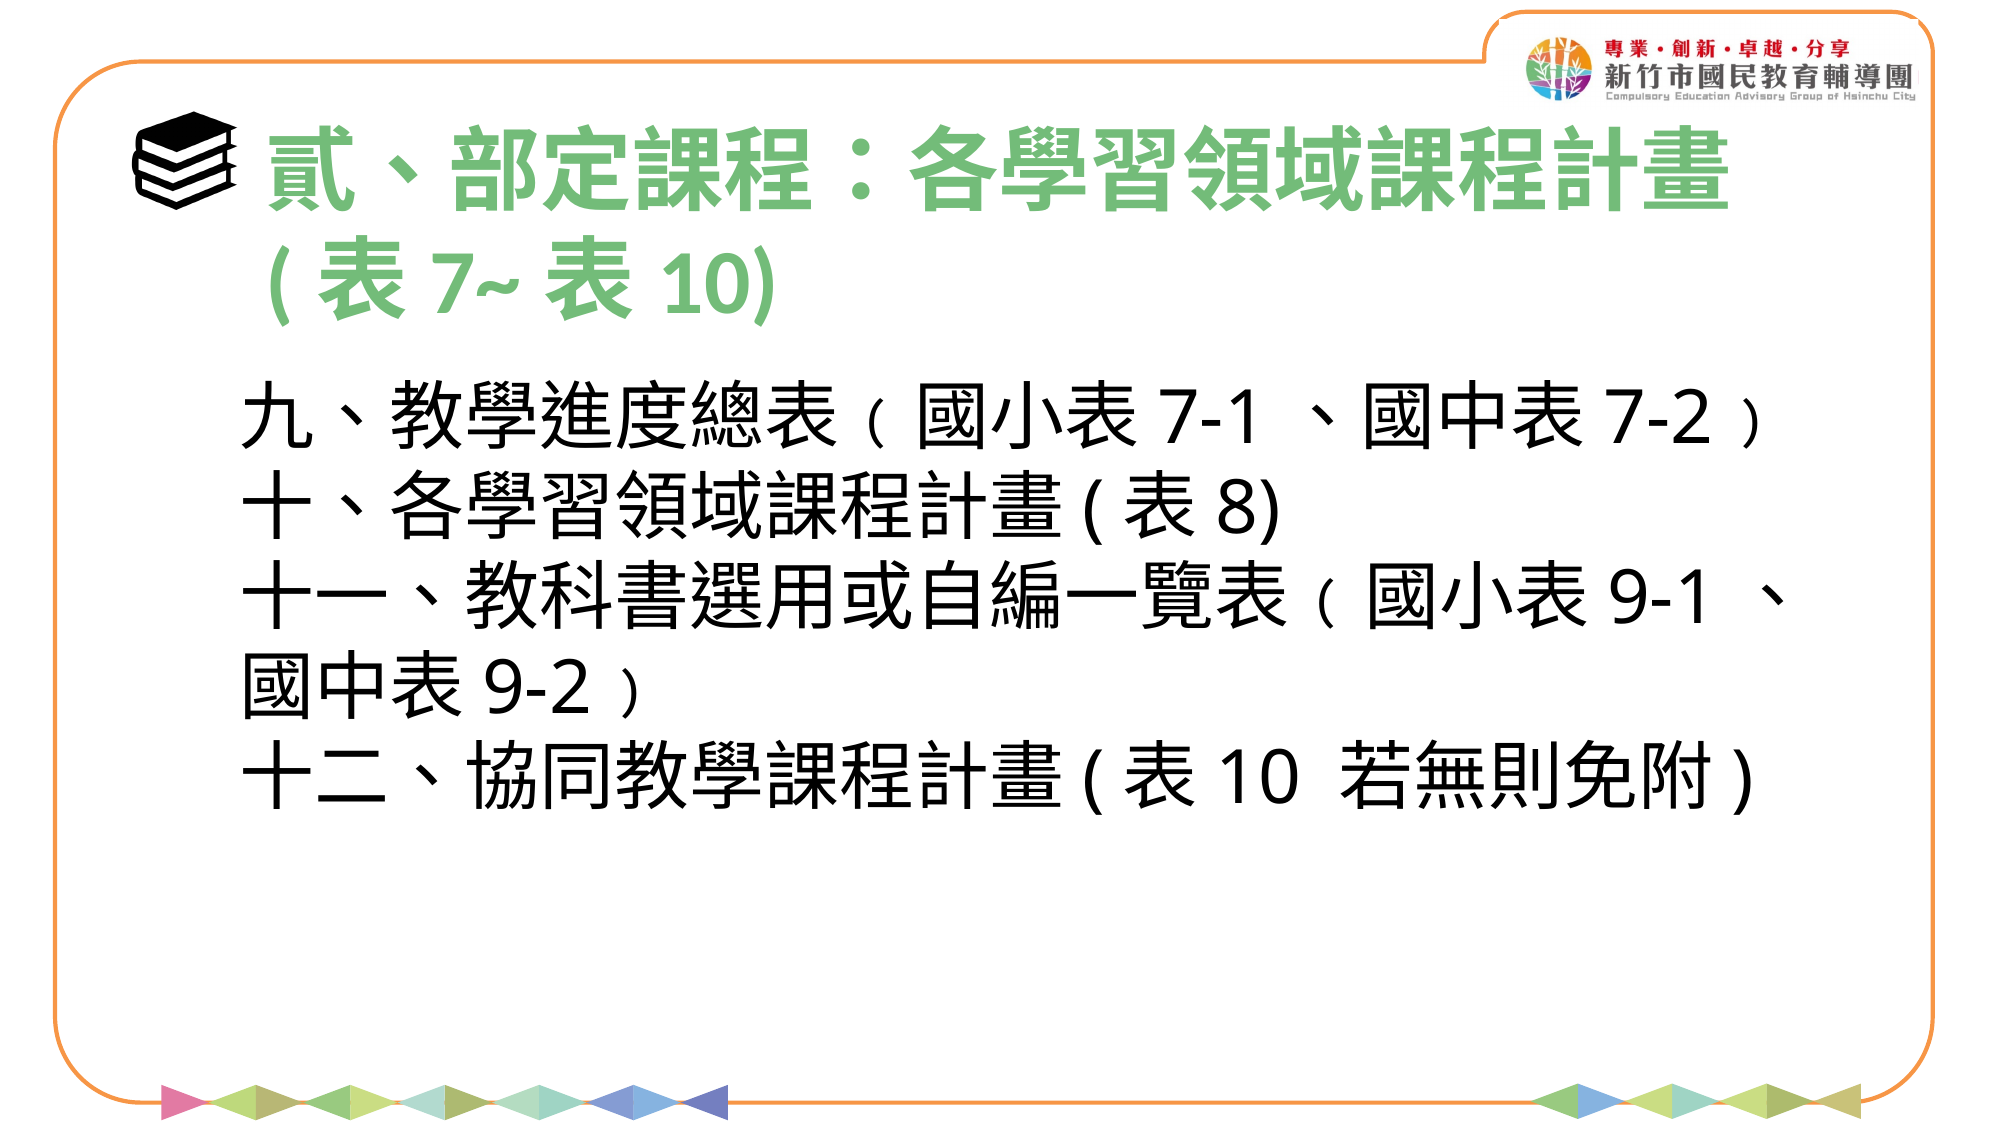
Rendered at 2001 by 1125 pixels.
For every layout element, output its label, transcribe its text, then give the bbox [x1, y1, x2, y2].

picture [1498, 19, 1919, 110]
text_box 九、教學進度總表﹙國小表7-1、國中表7-2﹚ 十、各學習領域課程計畫(表8) 十一、教科書選用或自編一覽表﹙國小表9-1、國中表9-2﹚ 十二、協同教學課程計畫(表10 若無則免附) [149, 361, 1878, 827]
text_box 貳、部定課程：各學習領域課程計畫 (表7~表10) [250, 104, 1749, 340]
picture [125, 101, 245, 221]
